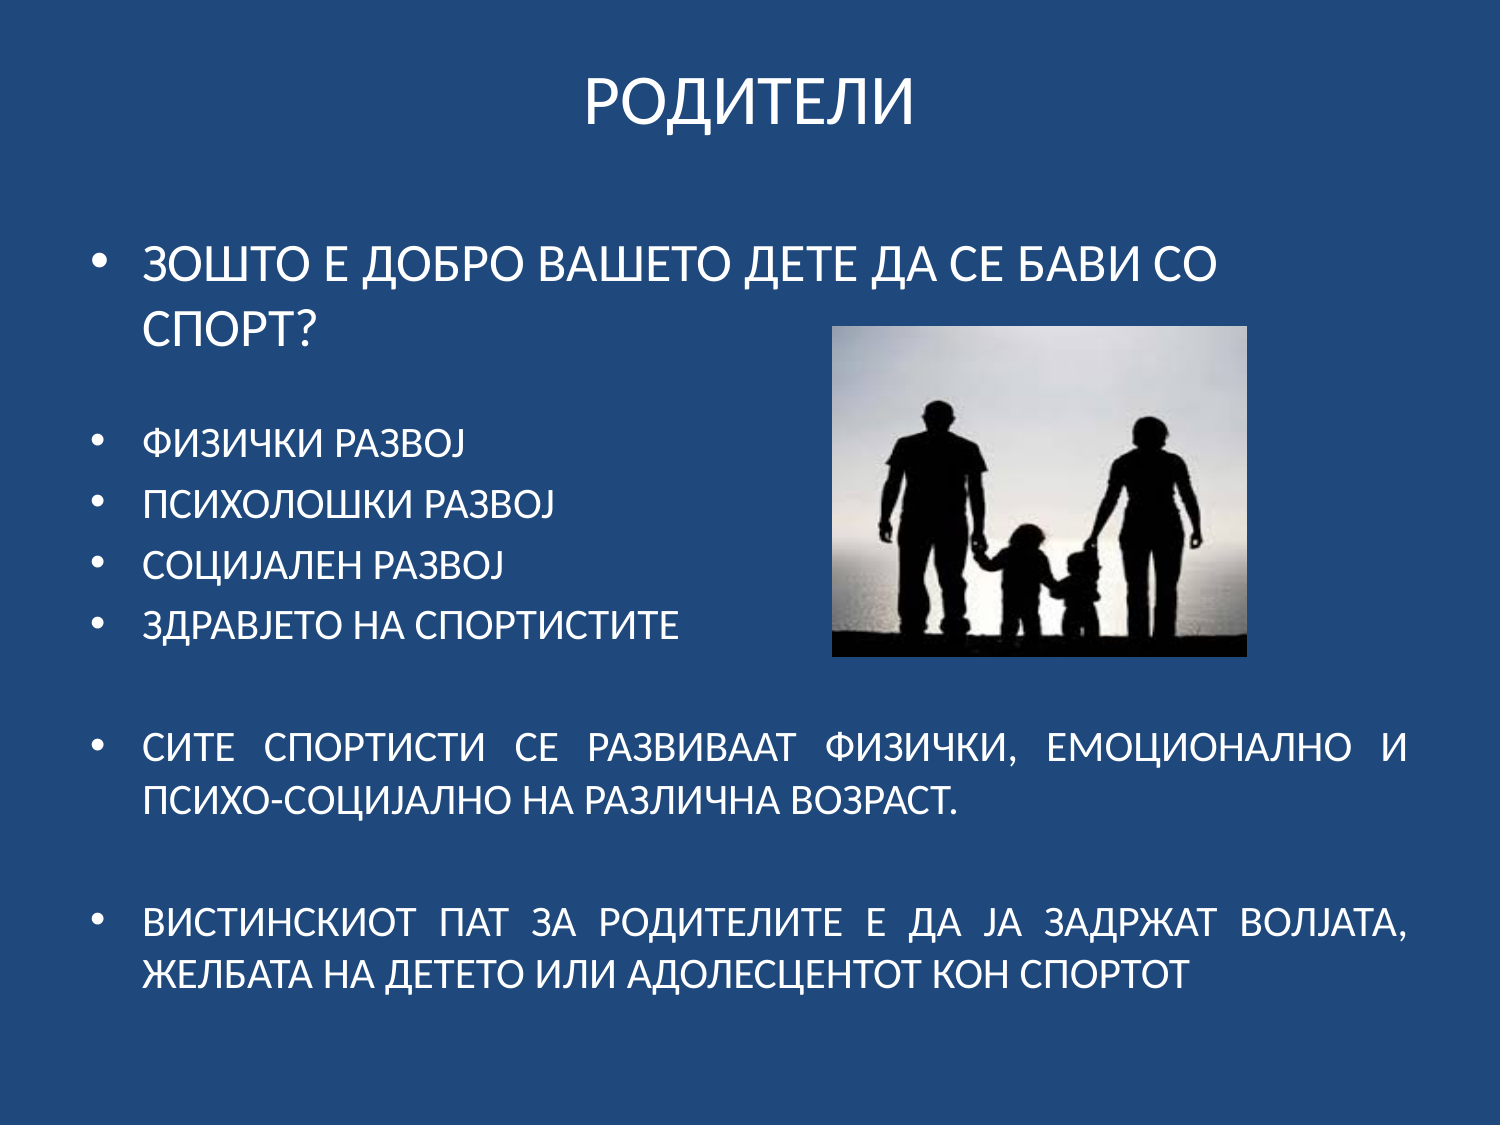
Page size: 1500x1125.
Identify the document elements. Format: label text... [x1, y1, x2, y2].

picture [832, 326, 1247, 658]
title РОДИТЕЛИ [75, 45, 1425, 219]
list ЗОШТО Е ДОБРО ВАШЕТО ДЕТЕ ДА СЕ БАВИ СО СПОРТ? ФИЗИЧКИ РАЗВОЈ ПСИХОЛОШКИ РАЗВОЈ СОЦИЈАЛЕН РАЗВОЈ ЗДРАВЈЕТО НА СПОРТИСТИТЕ СИТЕ СПОРТИСТИ СЕ РАЗВИВААТ ФИЗИЧКИ, ЕМОЦИОНАЛНО И ПСИХО-СОЦИЈАЛНО НА РАЗЛИЧНА ВОЗРАСТ. ВИСТИНСКИОТ ПАТ ЗА РОДИТЕЛИТЕ Е ДА ЈА ЗАДРЖАТ ВОЛЈАТА, ЖЕЛБАТА НА ДЕТЕТО ИЛИ АДОЛЕСЦЕНТОТ КОН СПОРТОТ [75, 219, 1425, 1005]
